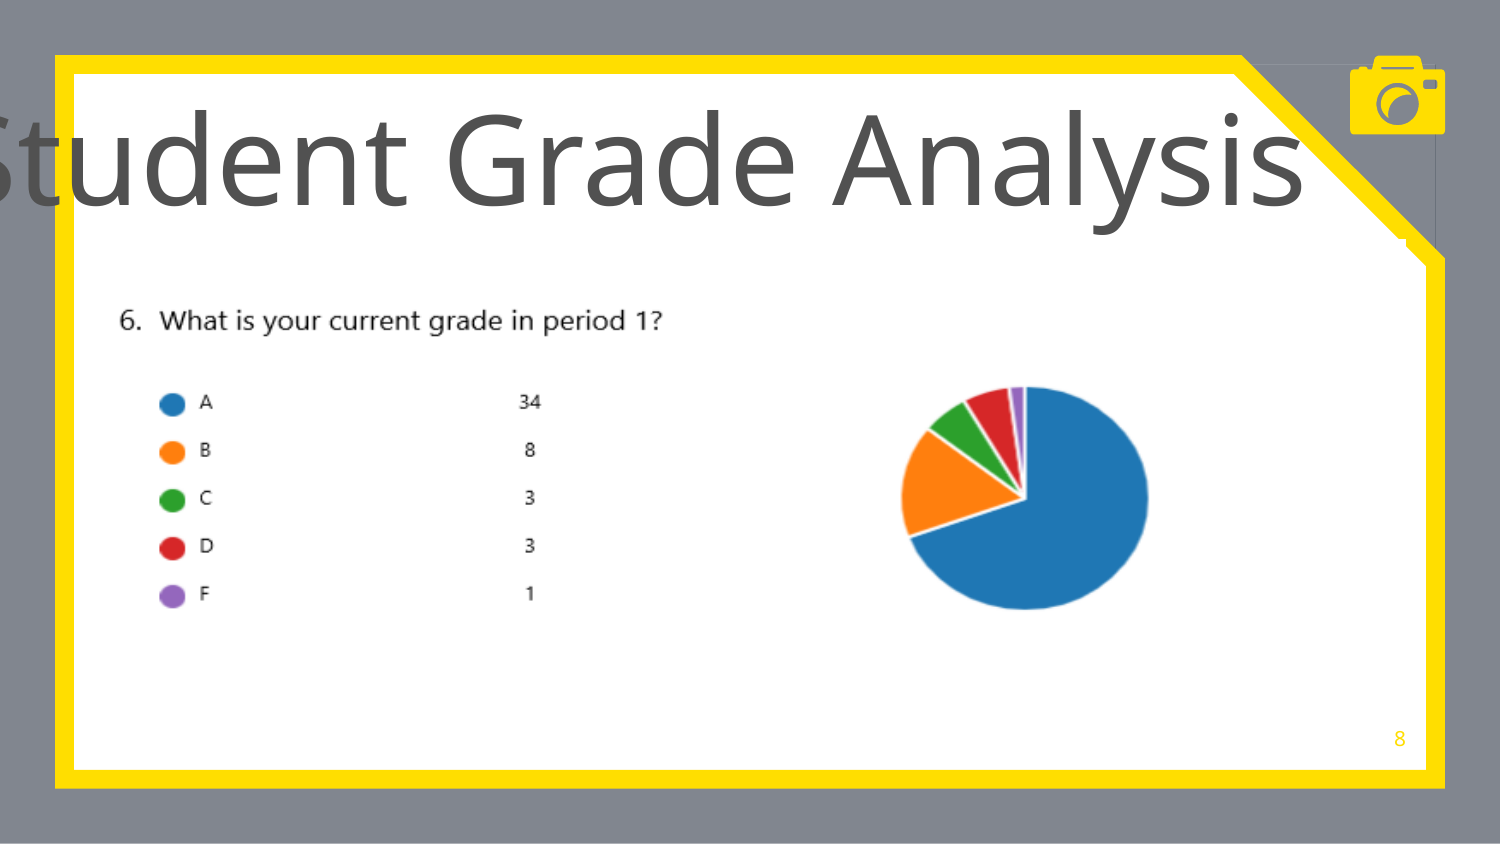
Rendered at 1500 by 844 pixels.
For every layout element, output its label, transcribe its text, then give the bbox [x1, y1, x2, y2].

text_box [1349, 55, 1446, 135]
picture [81, 239, 1407, 675]
slide_number 8 [1366, 711, 1406, 755]
text_box Student Grade Analysis [0, 73, 1324, 238]
